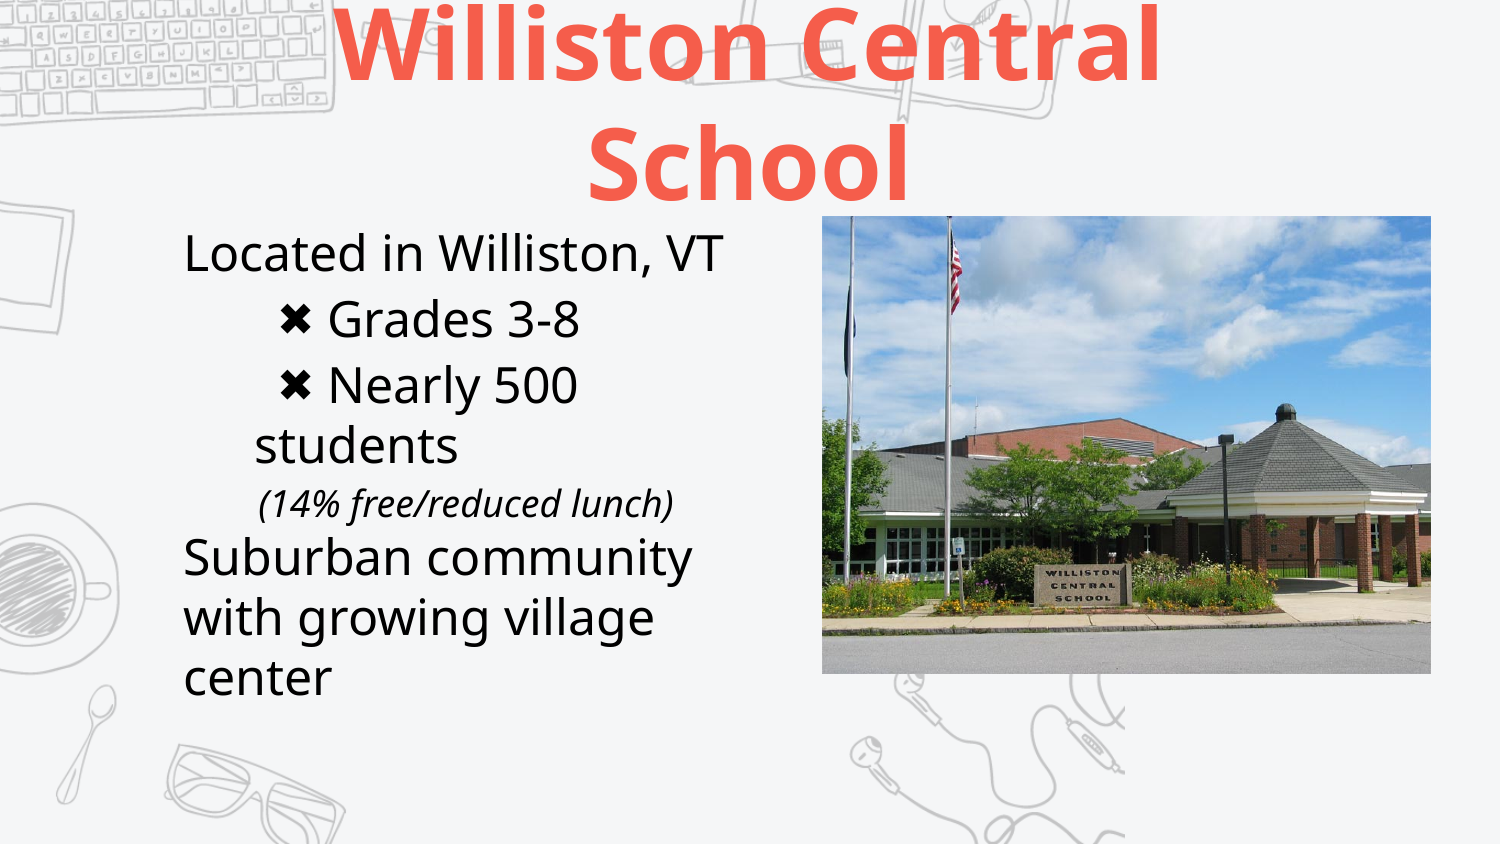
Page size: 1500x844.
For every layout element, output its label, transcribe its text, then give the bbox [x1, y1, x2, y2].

picture [821, 216, 1431, 674]
title Williston Central School [185, 140, 1315, 236]
list Located in Williston, VT Grades 3-8 Nearly 500 students (14% free/reduced lunch) Suburban community with growing village center [168, 206, 752, 781]
